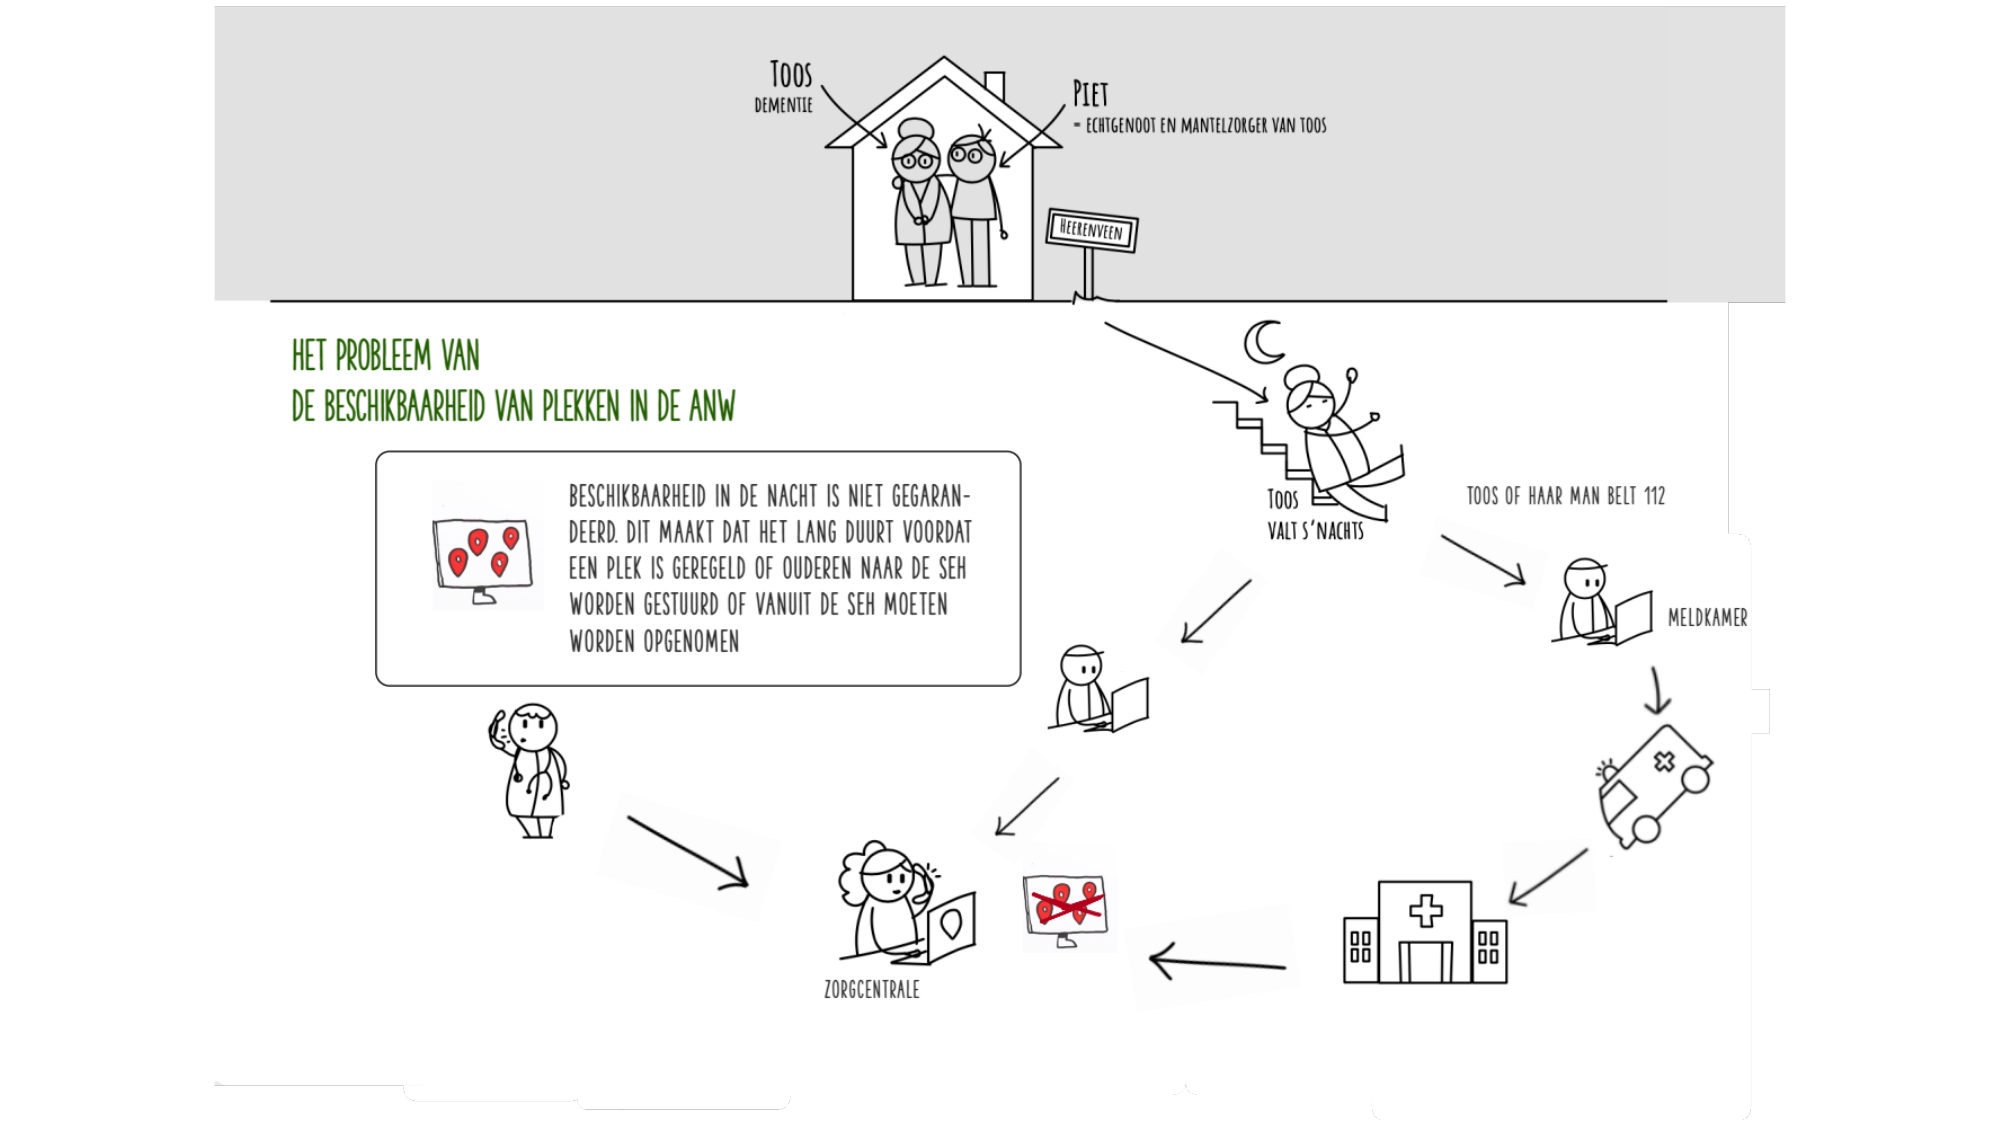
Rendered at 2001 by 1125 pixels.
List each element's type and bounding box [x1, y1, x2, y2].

picture [214, 5, 1786, 1120]
